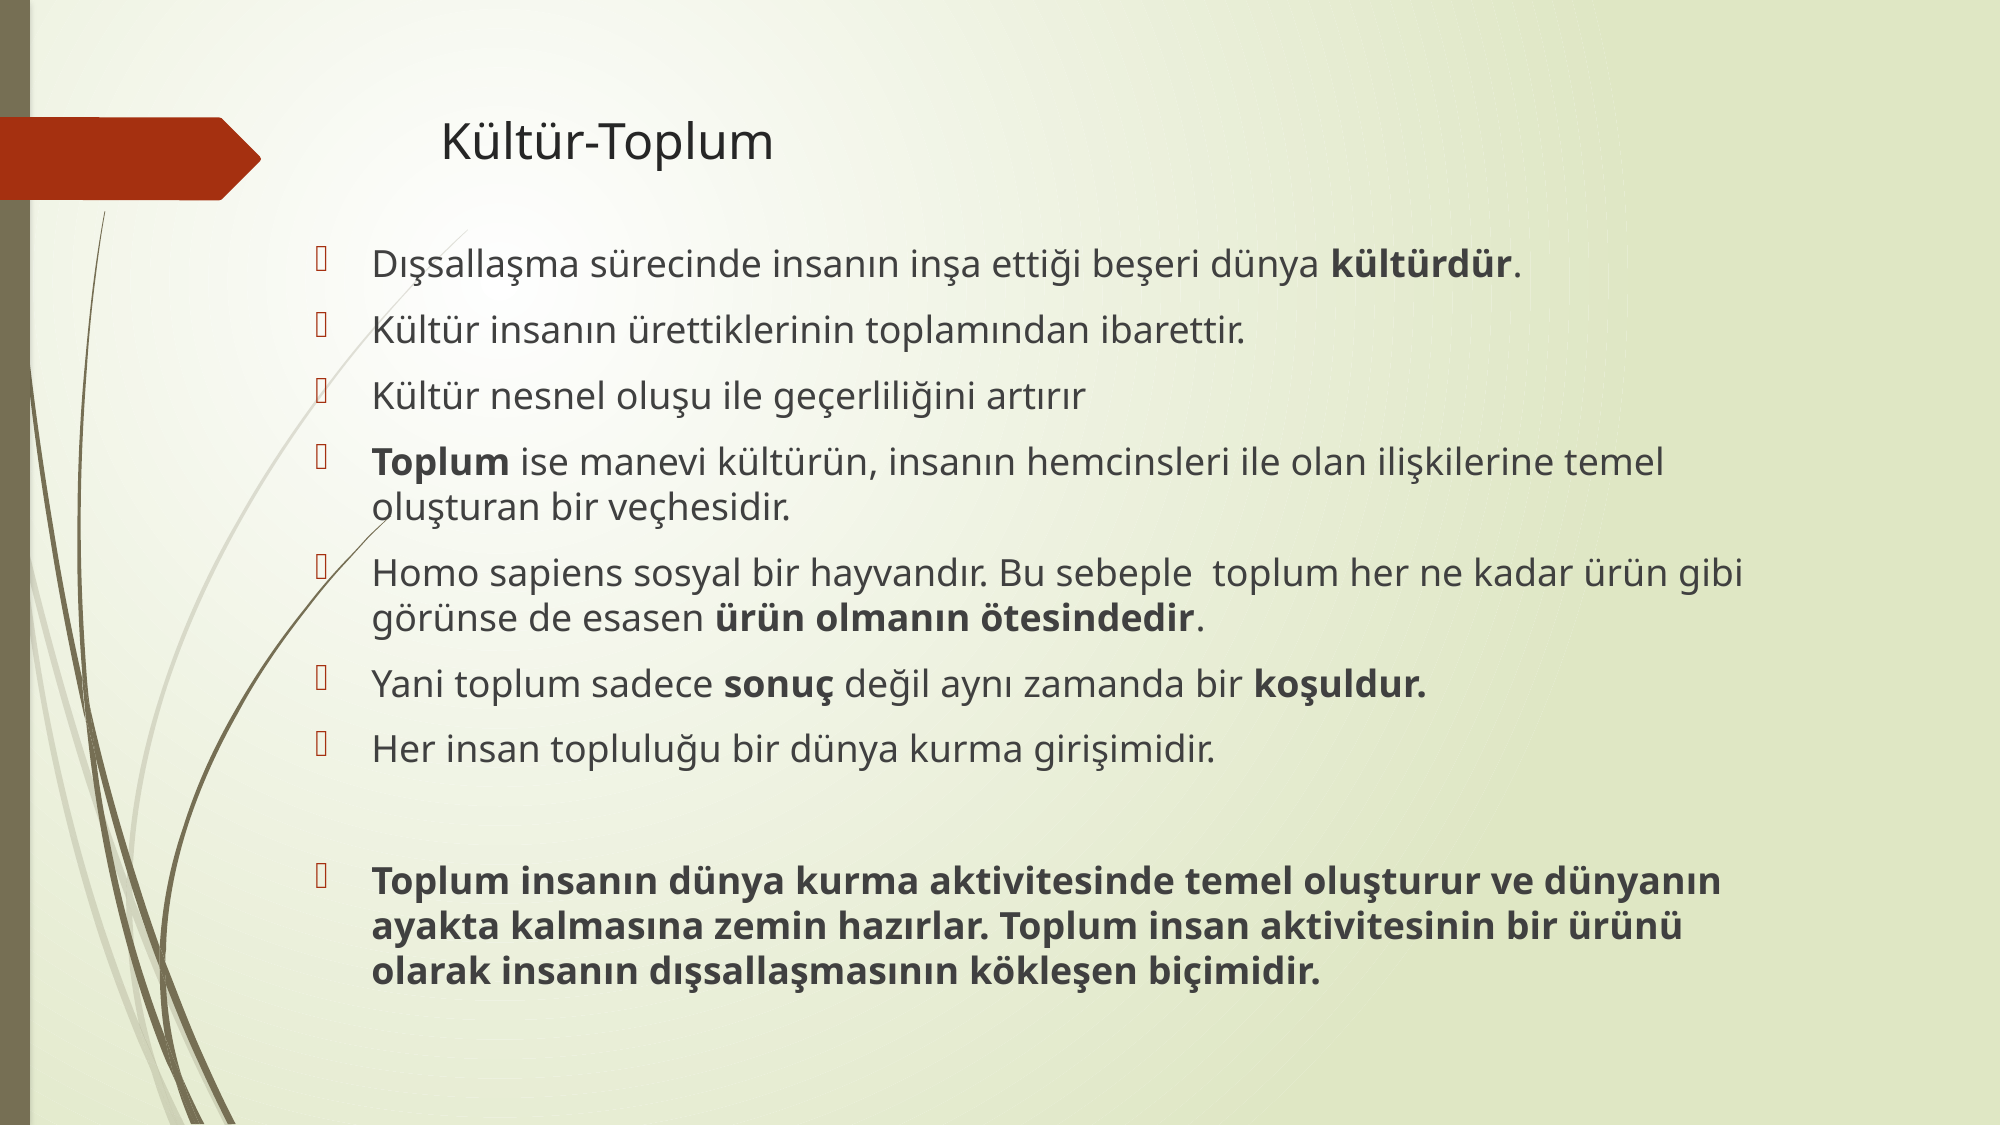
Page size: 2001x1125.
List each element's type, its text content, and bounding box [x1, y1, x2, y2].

title Kültür-Toplum [425, 102, 1888, 313]
list Dışsallaşma sürecinde insanın inşa ettiği beşeri dünya kültürdür. Kültür insanın ürettiklerinin toplamından ibarettir. Kültür nesnel oluşu ile geçerliliğini artırır Toplum ise manevi kültürün, insanın hemcinsleri ile olan ilişkilerine temel oluşturan bir veçhesidir. Homo sapiens sosyal bir hayvandır. Bu sebeple toplum her ne kadar ürün gibi görünse de esasen ürün olmanın ötesindedir. Yani toplum sadece sonuç değil aynı zamanda bir koşuldur. Her insan topluluğu bir dünya kurma girişimidir. Toplum insanın dünya kurma aktivitesinde temel oluşturur ve dünyanın ayakta kalmasına zemin hazırlar. Toplum insan aktivitesinin bir ürünü olarak insanın dışsallaşmasının kökleşen biçimidir. [300, 232, 1763, 1025]
